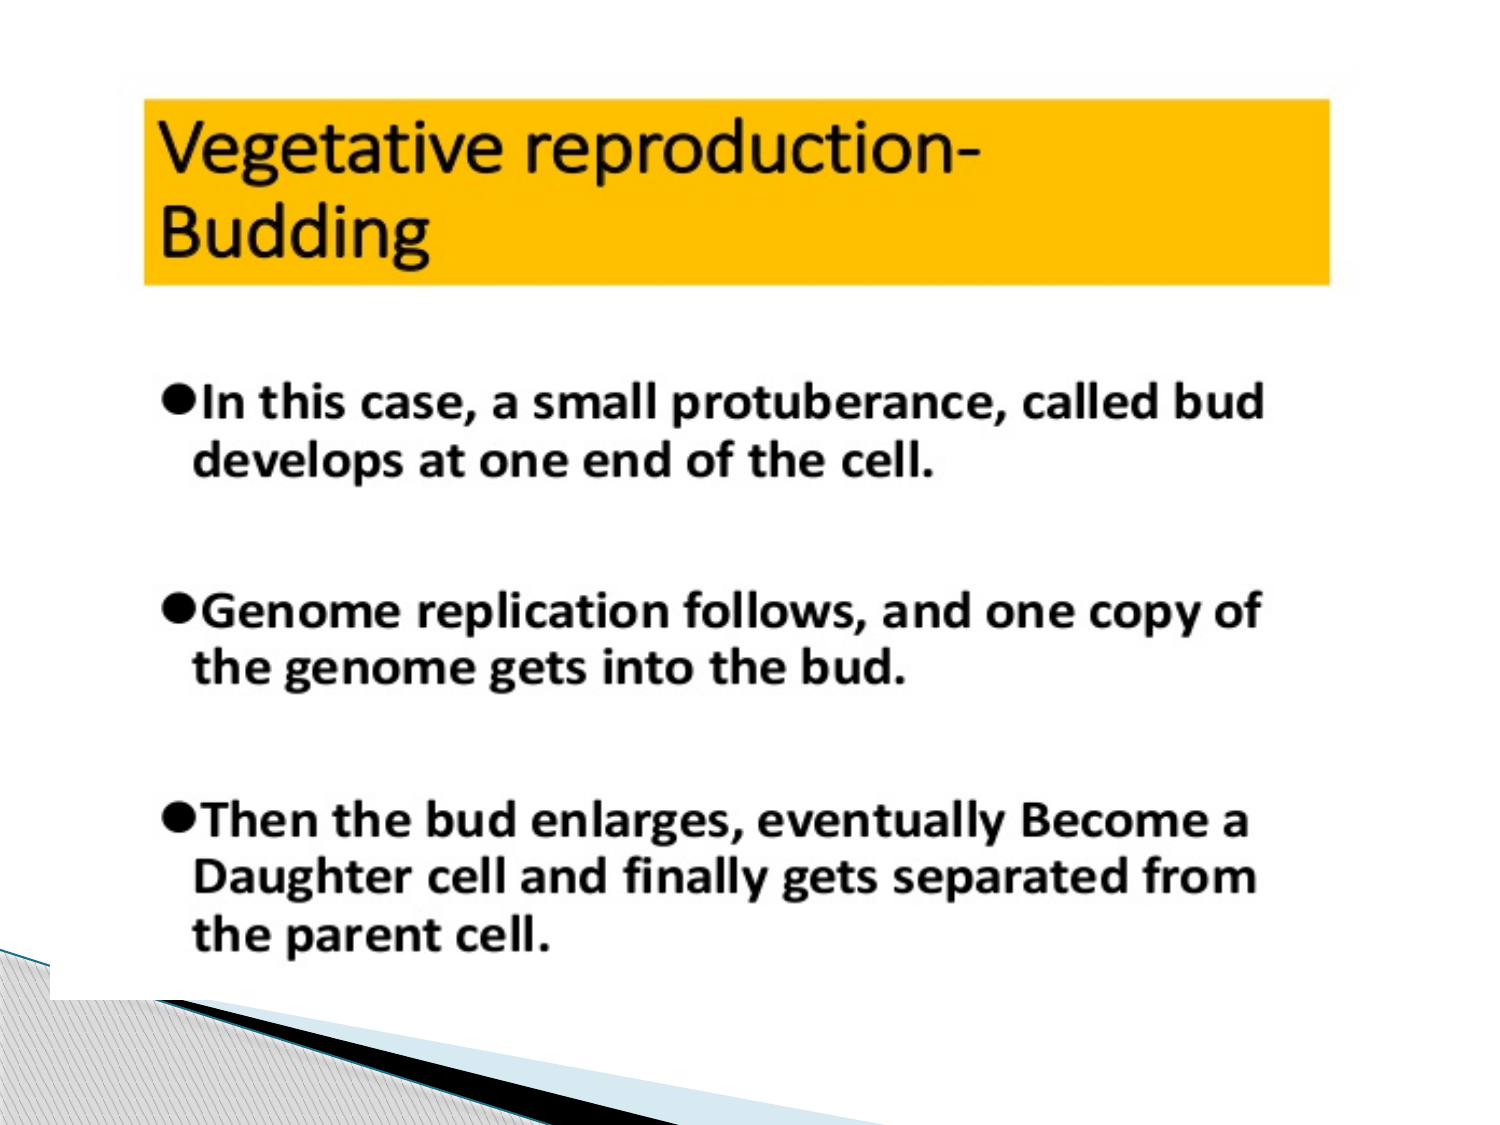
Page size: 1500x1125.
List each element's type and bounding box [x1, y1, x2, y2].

picture [49, 37, 1426, 1001]
